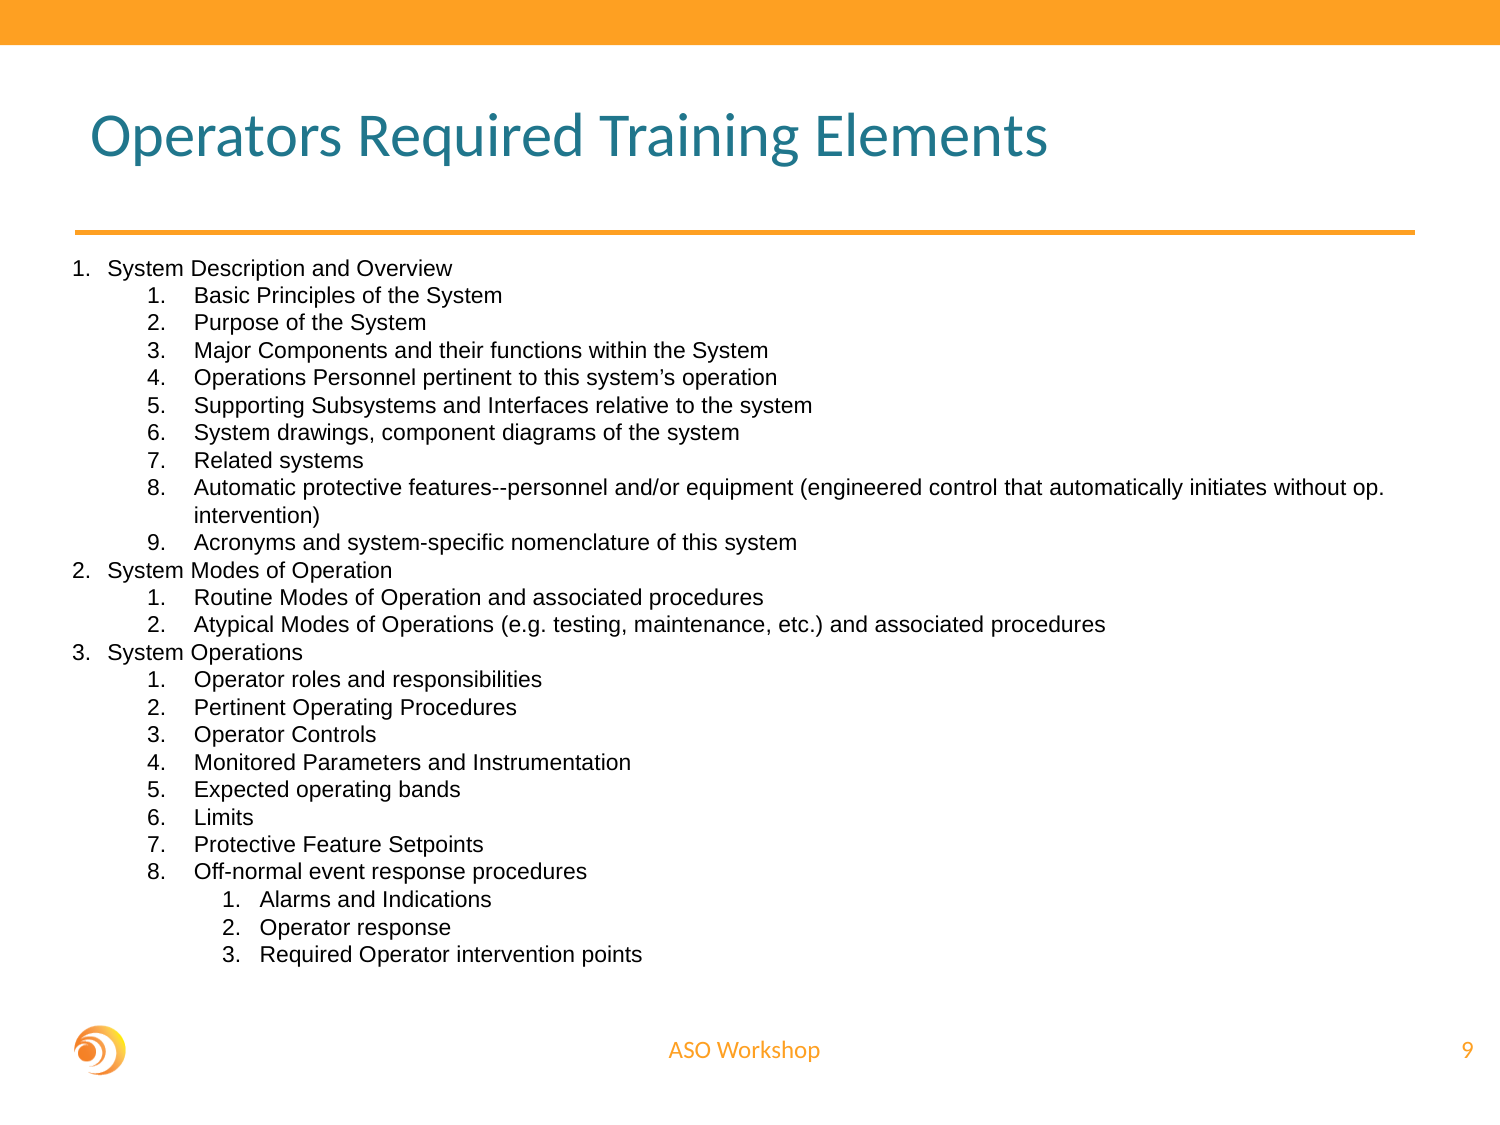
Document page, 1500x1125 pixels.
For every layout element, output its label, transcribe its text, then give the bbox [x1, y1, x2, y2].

slide_number 9 [1398, 1013, 1489, 1084]
title Operators Required Training Elements [75, 45, 1325, 233]
picture [56, 1013, 128, 1089]
text_box System Description and Overview Basic Principles of the System Purpose of the System Major Components and their functions within the System Operations Personnel pertinent to this system’s operation Supporting Subsystems and Interfaces relative to the system System drawings, component diagrams of the system Related systems Automatic protective features--personnel and/or equipment (engineered control that automatically initiates without op. intervention) Acronyms and system-specific nomenclature of this system System Modes of Operation Routine Modes of Operation and associated procedures Atypical Modes of Operations (e.g. testing, maintenance, etc.) and associated procedures System Operations Operator roles and responsibilities Pertinent Operating Procedures Operator Controls Monitored Parameters and Instrumentation Expected operating bands Limits Protective Feature Setpoints Off-normal event response procedures Alarms and Indications Operator response Required Operator intervention points [57, 245, 1500, 975]
